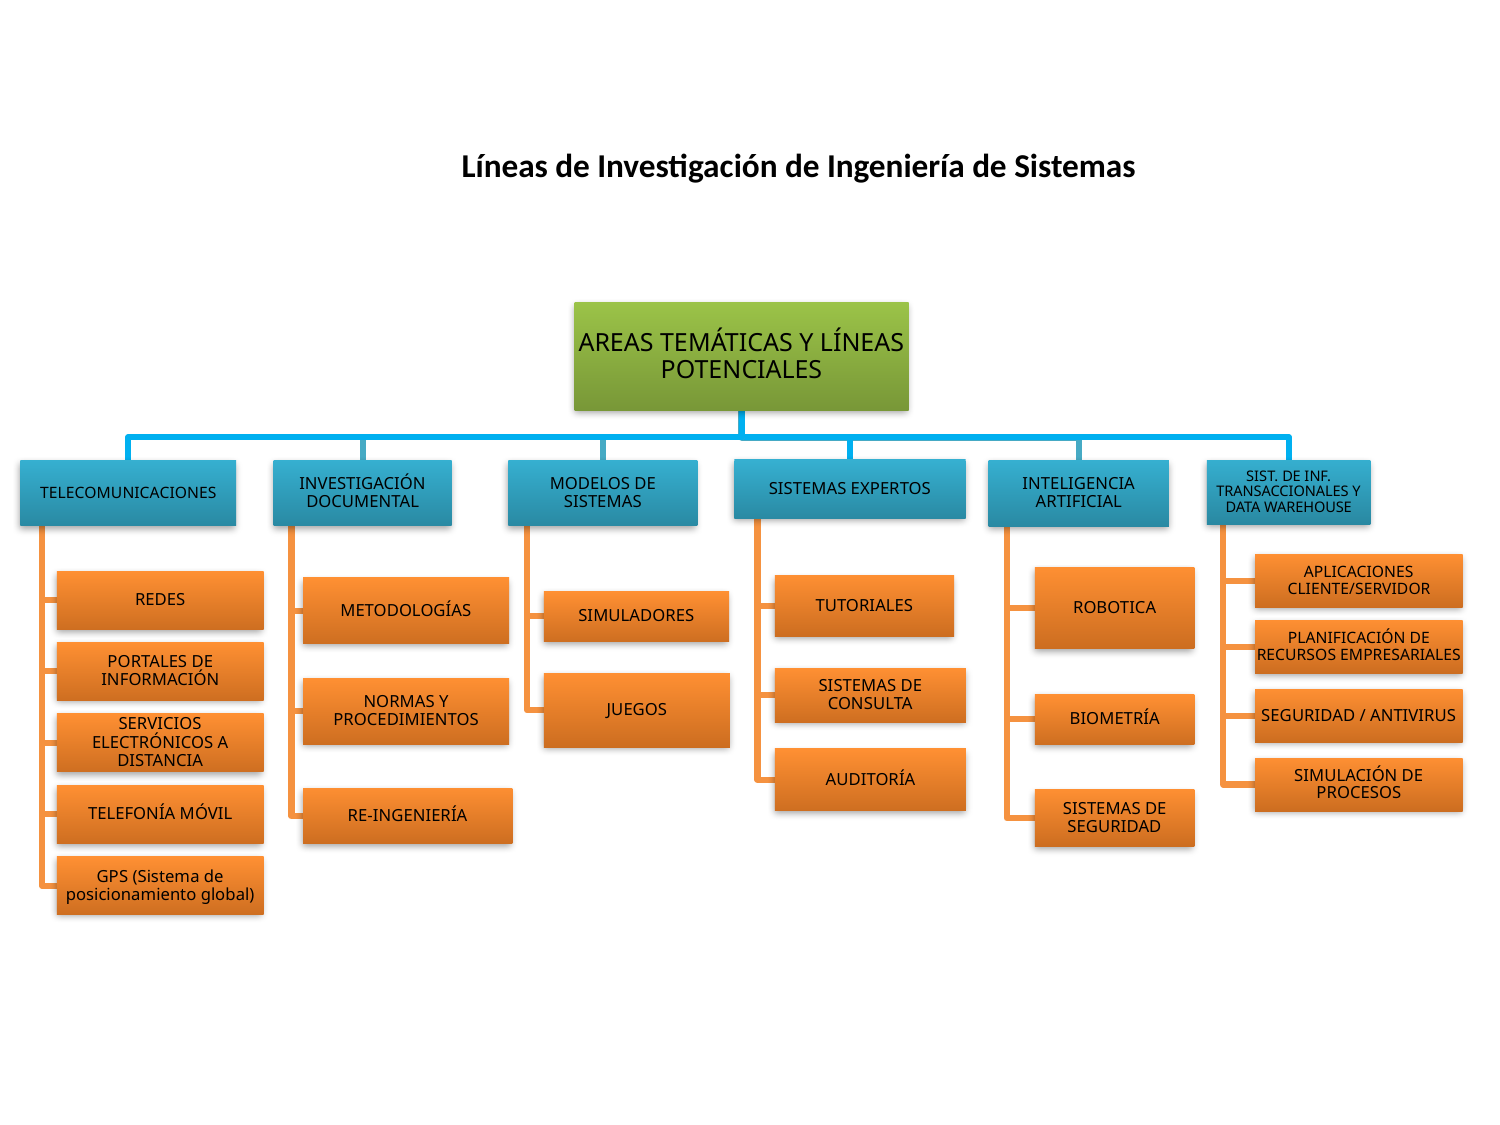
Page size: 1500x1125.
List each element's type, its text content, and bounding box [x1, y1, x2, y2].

text_box Líneas de Investigación de Ingeniería de Sistemas [446, 137, 1152, 192]
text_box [20, 290, 1498, 1053]
